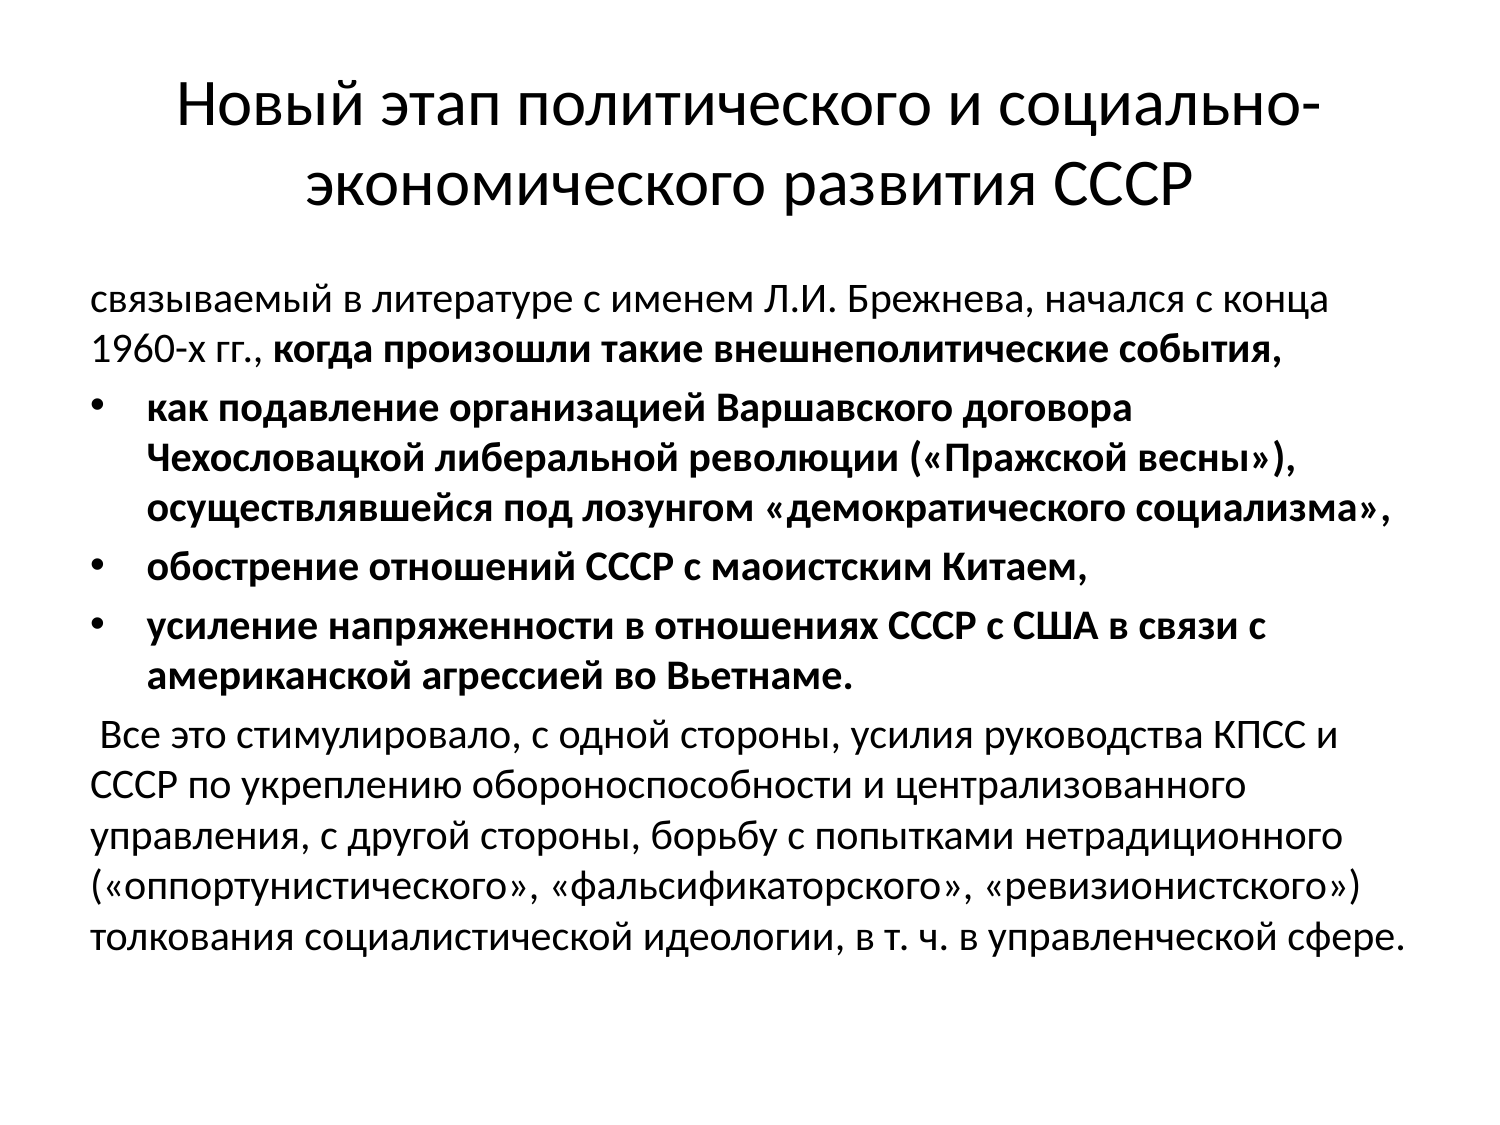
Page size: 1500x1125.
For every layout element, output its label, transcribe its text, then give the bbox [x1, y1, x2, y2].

list связываемый в литературе с именем Л.И. Брежнева, начался с конца 1960-х гг., когда произошли такие внешнеполитические события, как подавление организацией Варшавского договора Чехословацкой либеральной революции («Пражской весны»), осуществлявшейся под лозунгом «демократического социализма», обострение отношений СССР с маоистским Китаем, усиление напряженности в отношениях СССР с США в связи с американской агрессией во Вьетнаме. Все это стимулировало, с одной стороны, усилия руководства КПСС и СССР по укреплению обороноспособности и централизованного управления, с другой стороны, борьбу с попытками нетрадиционного («оппортунистического», «фальсификаторского», «ревизионистского») толкования социалистической идеологии, в т. ч. в управленческой сфере. [75, 262, 1425, 1005]
title Новый этап политического и социально-экономического развития СССР [75, 45, 1425, 233]
